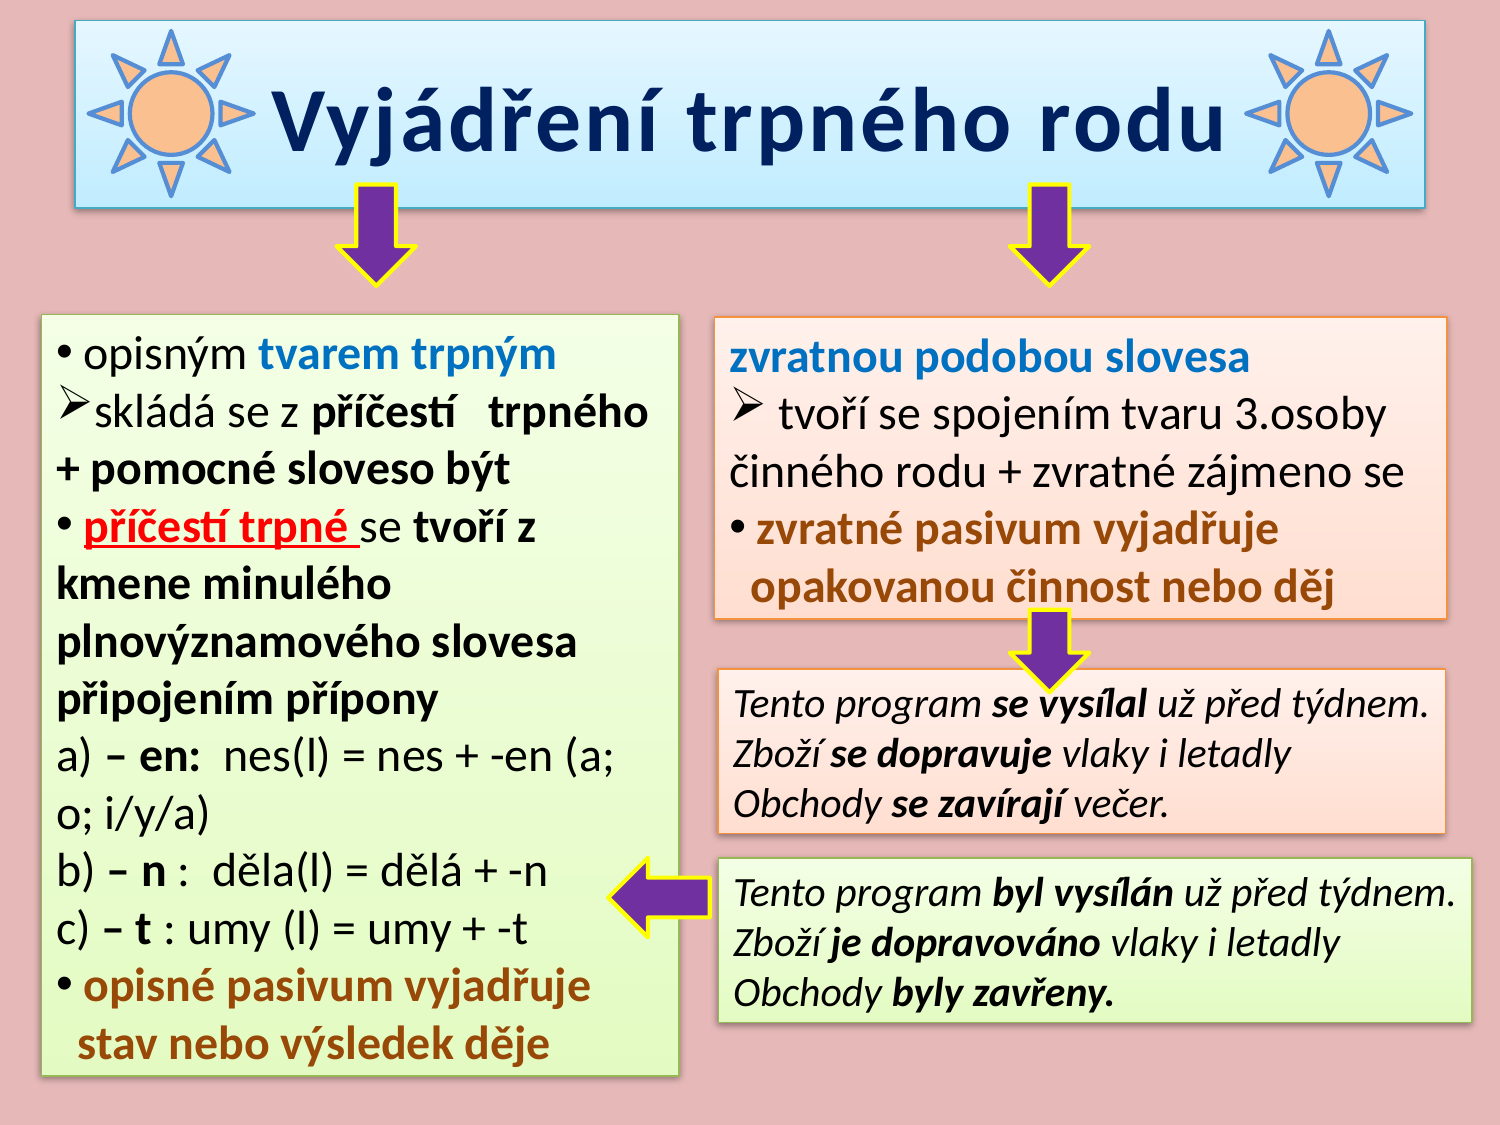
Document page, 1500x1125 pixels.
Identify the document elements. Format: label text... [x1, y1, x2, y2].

text_box [1007, 182, 1092, 288]
text_box [1007, 607, 1092, 695]
text_box [86, 99, 124, 128]
text_box [1375, 99, 1414, 128]
text_box [1314, 28, 1343, 67]
text_box [195, 53, 232, 90]
text_box [334, 182, 418, 288]
text_box [110, 137, 147, 174]
text_box opisným tvarem trpným skládá se z příčestí trpného + pomocné sloveso být příčestí trpné se tvoří z kmene minulého plnovýznamového slovesa připojením přípony a) – en: nes(l) = nes + -en (a; o; i/y/a) b) – n : děla(l) = dělá + -n c) – t : umy (l) = umy + -t opisné pasivum vyjadřuje stav nebo výsledek děje [41, 314, 680, 1077]
text_box [157, 160, 185, 199]
title Vyjádření trpného rodu [74, 20, 1426, 209]
text_box [110, 53, 147, 90]
text_box [1353, 53, 1390, 90]
text_box [127, 70, 215, 157]
text_box [195, 137, 232, 174]
text_box [1268, 53, 1305, 90]
text_box [1314, 160, 1343, 199]
text_box [157, 28, 185, 67]
text_box [218, 99, 256, 128]
text_box Tento program byl vysílán už před týdnem. Zboží je dopravováno vlaky i letadly Obchody byly zavřeny. [718, 857, 1473, 1023]
text_box [1243, 99, 1282, 128]
text_box Tento program se vysílal už před týdnem. Zboží se dopravuje vlaky i letadly Obchody se zavírají večer. [717, 668, 1446, 834]
text_box [1268, 137, 1305, 174]
text_box zvratnou podobou slovesa tvoří se spojením tvaru 3.osoby činného rodu + zvratné zájmeno se zvratné pasivum vyjadřuje opakovanou činnost nebo děj [714, 316, 1448, 620]
text_box [1285, 70, 1373, 157]
text_box [606, 855, 712, 940]
text_box [1353, 137, 1390, 174]
